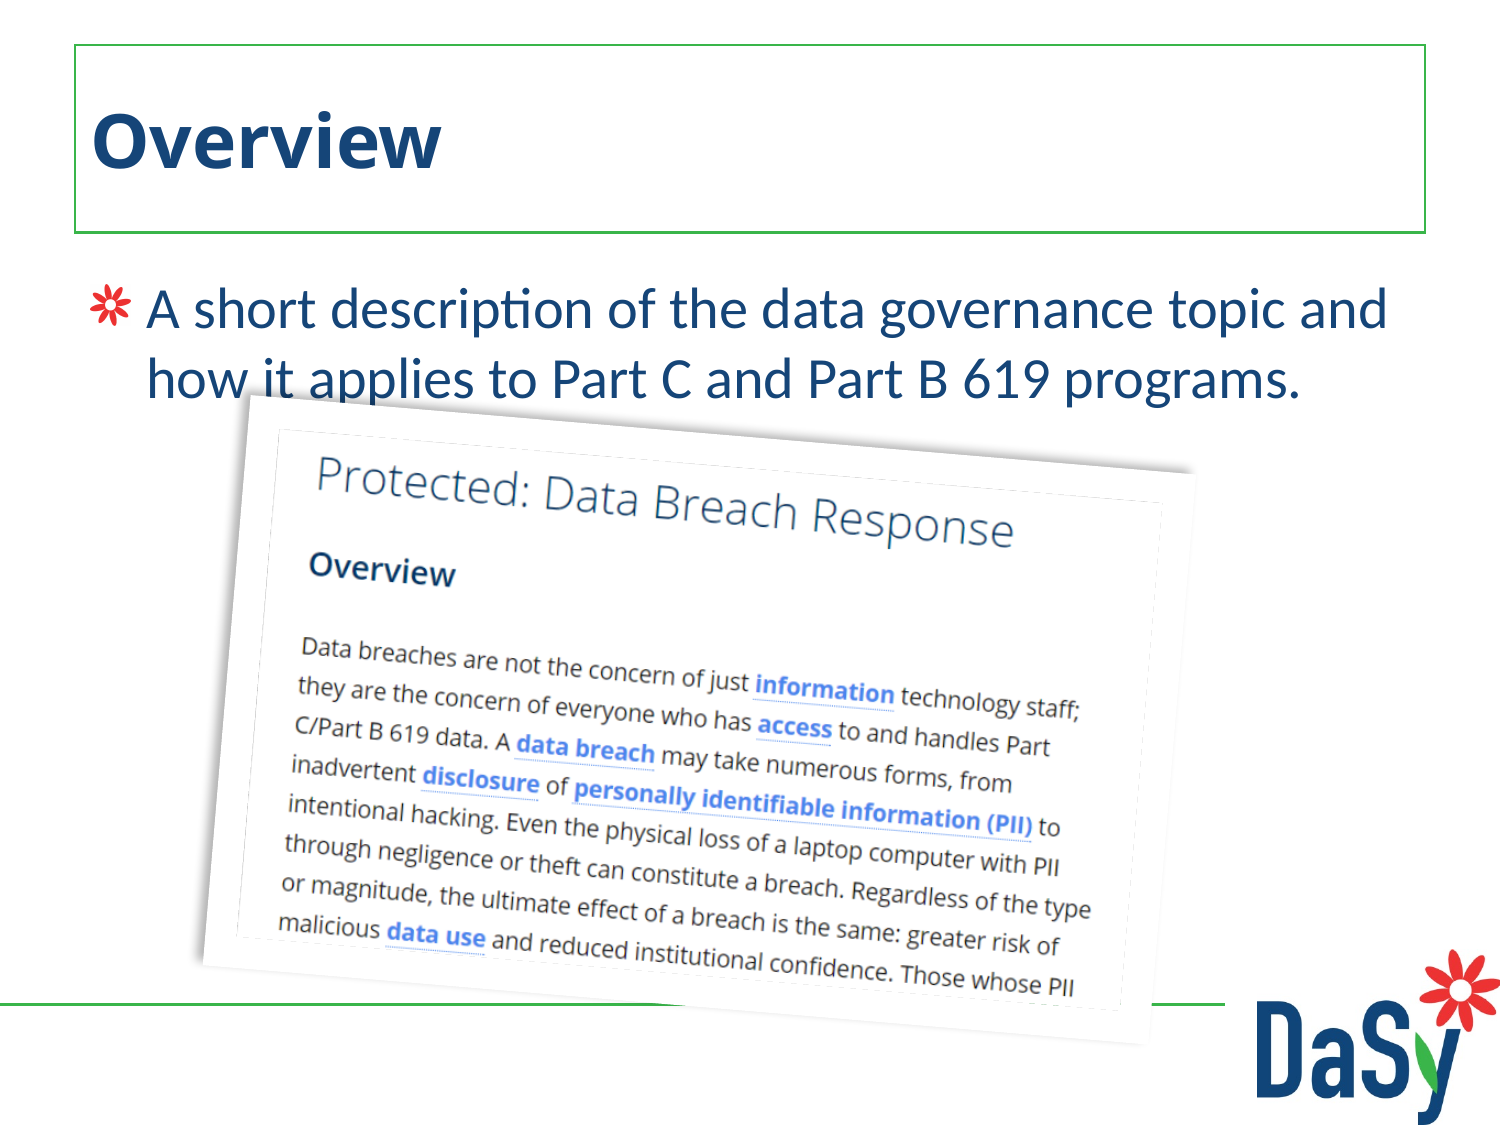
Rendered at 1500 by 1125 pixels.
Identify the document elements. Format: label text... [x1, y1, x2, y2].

picture [90, 284, 131, 326]
picture [238, 430, 1162, 1010]
title Overview [74, 44, 1426, 234]
list A short description of the data governance topic and how it applies to Part C and Part B 619 programs. [75, 262, 1425, 925]
picture [1257, 949, 1500, 1125]
